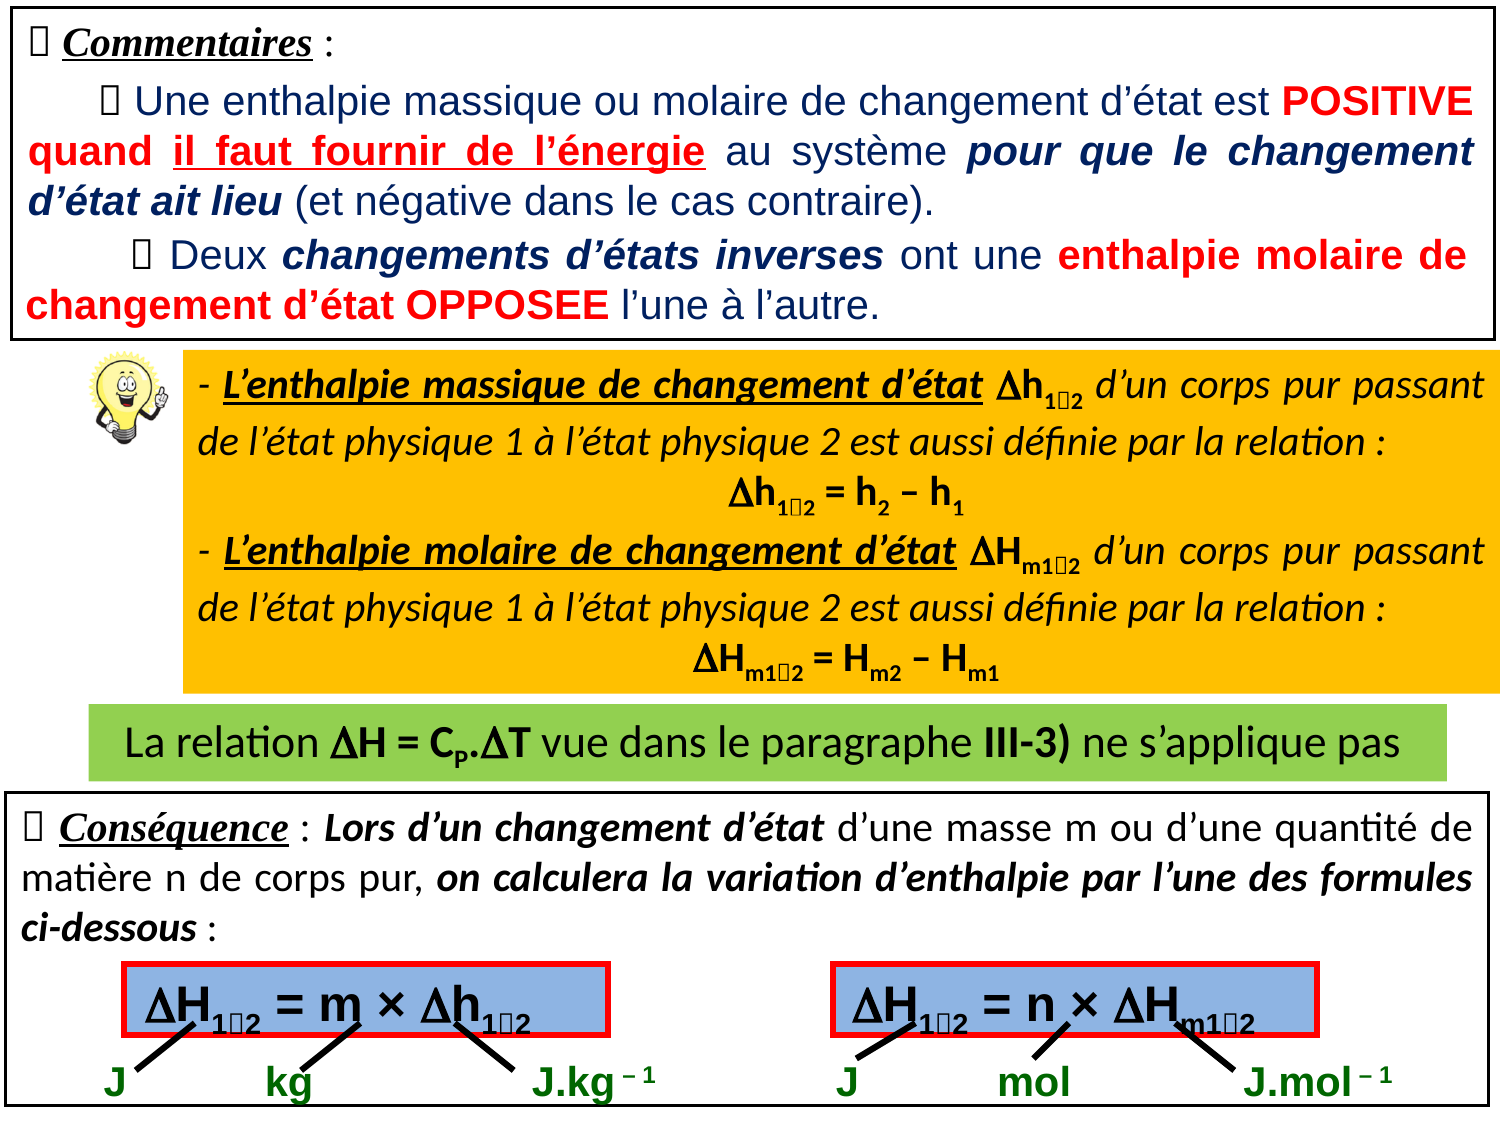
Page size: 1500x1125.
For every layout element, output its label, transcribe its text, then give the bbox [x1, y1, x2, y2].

text_box  Une enthalpie massique ou molaire de changement d’état est POSITIVE quand il faut fournir de l’énergie au système pour que le changement d’état ait lieu (et négative dans le cas contraire). [12, 66, 1489, 227]
text_box - L’enthalpie massique de changement d’état Dh12 d’un corps pur passant de l’état physique 1 à l’état physique 2 est aussi définie par la relation : Dh12 = h2 – h1 [183, 349, 1500, 515]
text_box La relation DH = CP.DT vue dans le paragraphe III-3) ne s’applique pas [88, 704, 1447, 782]
text_box J kg J.kg – 1 [88, 1046, 691, 1102]
picture [88, 349, 170, 445]
text_box DH12 = n × DHm12 [832, 964, 1317, 1035]
text_box DH12 = m × Dh12 [123, 964, 609, 1035]
text_box  Commentaires : [11, 7, 1495, 340]
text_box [300, 1022, 361, 1071]
text_box J mol J.mol – 1 [820, 1046, 1471, 1102]
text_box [1174, 1022, 1235, 1071]
text_box  Conséquence : Lors d’un changement d’état d’une masse m ou d’une quantité de matière n de corps pur, on calculera la variation d’enthalpie par l’une des formules ci-dessous : [5, 792, 1489, 1106]
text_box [454, 1022, 514, 1071]
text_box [855, 1022, 916, 1059]
text_box - L’enthalpie molaire de changement d’état DHm12 d’un corps pur passant de l’état physique 1 à l’état physique 2 est aussi définie par la relation : DHm12 = Hm2 – Hm1 [183, 515, 1500, 694]
text_box  Deux changements d’états inverses ont une enthalpie molaire de changement d’état OPPOSEE l’une à l’autre. [10, 219, 1483, 334]
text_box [135, 1022, 195, 1071]
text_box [1033, 1022, 1070, 1059]
